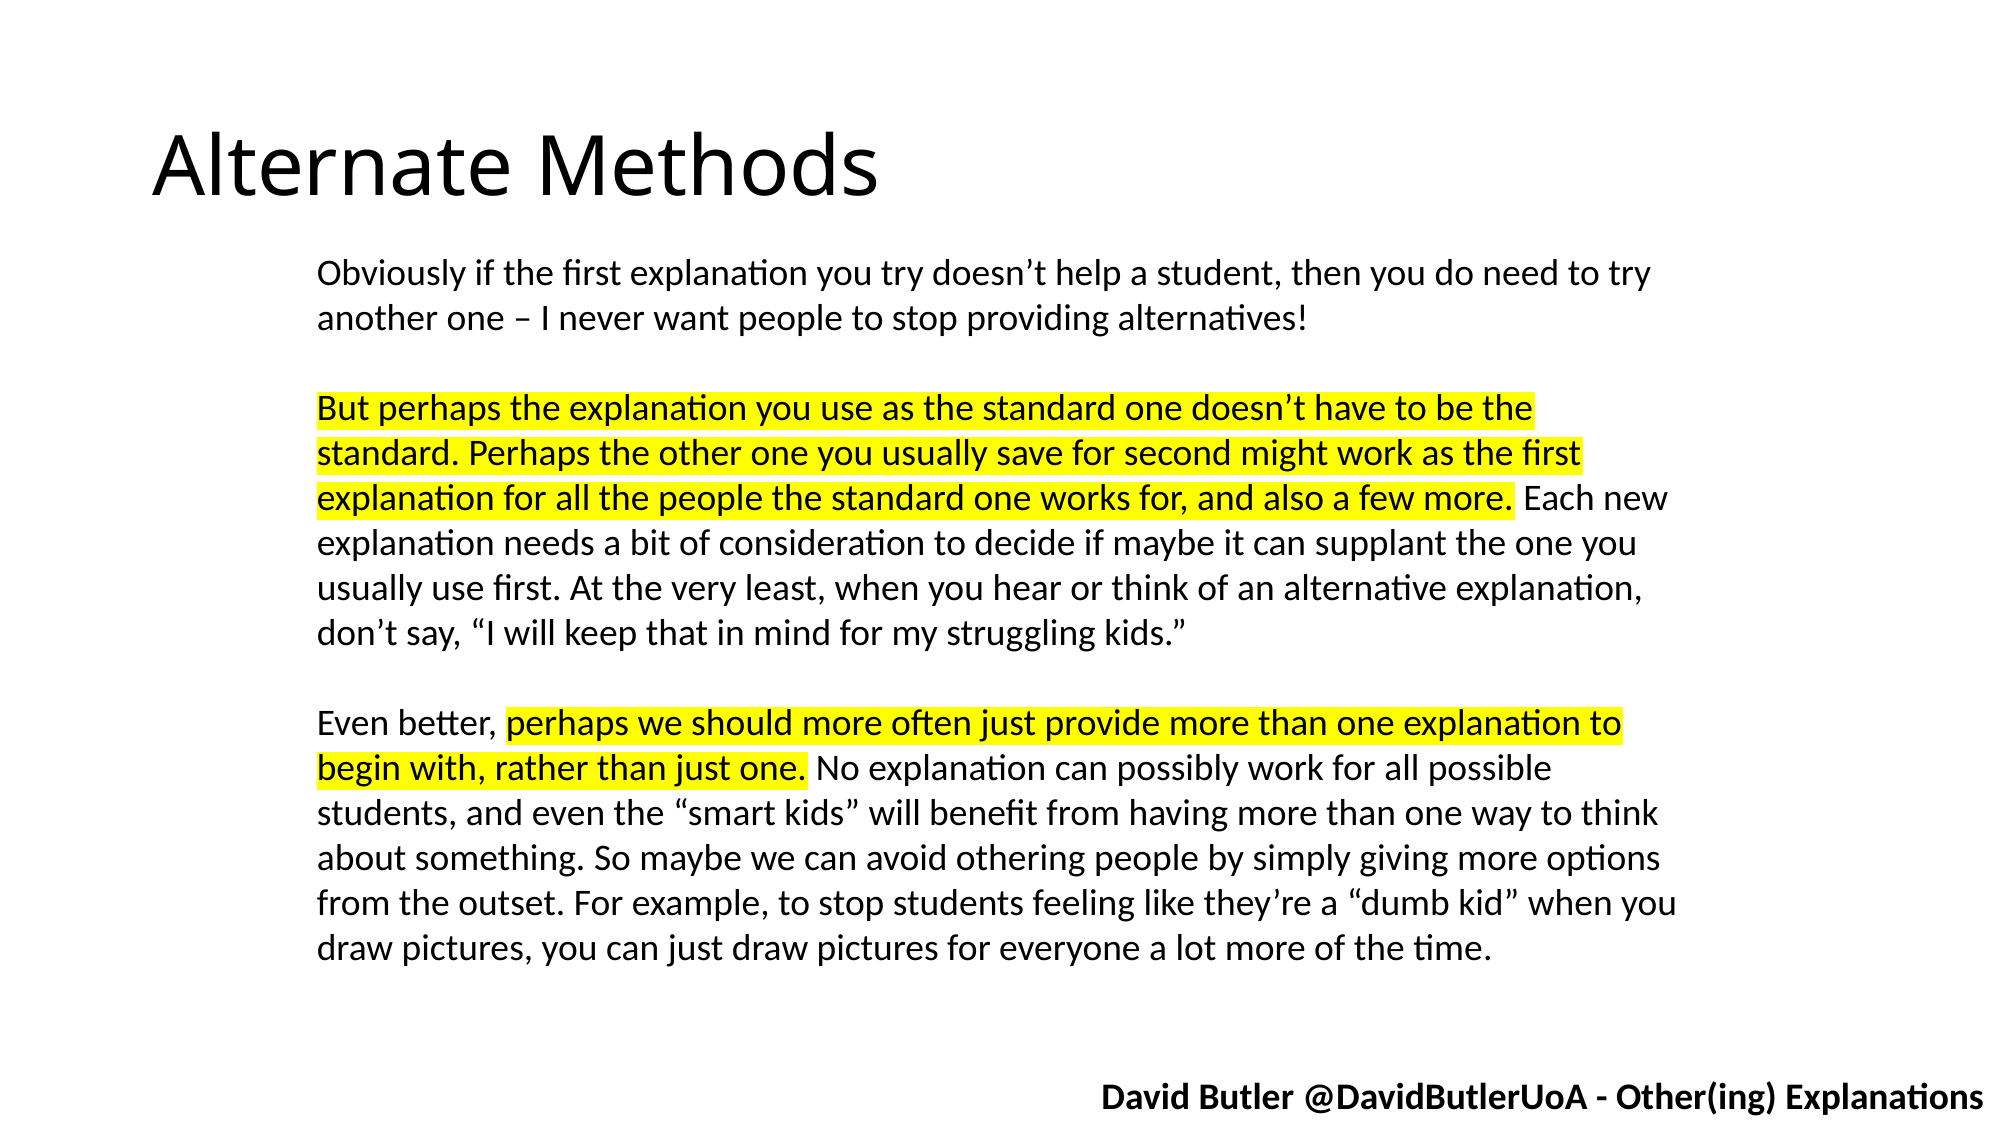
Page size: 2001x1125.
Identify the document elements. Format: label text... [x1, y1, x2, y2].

text_box Obviously if the first explanation you try doesn’t help a student, then you do need to try another one – I never want people to stop providing alternatives! But perhaps the explanation you use as the standard one doesn’t have to be the standard. Perhaps the other one you usually save for second might work as the first explanation for all the people the standard one works for, and also a few more. Each new explanation needs a bit of consideration to decide if maybe it can supplant the one you usually use first. At the very least, when you hear or think of an alternative explanation, don’t say, “I will keep that in mind for my struggling kids.” Even better, perhaps we should more often just provide more than one explanation to begin with, rather than just one. No explanation can possibly work for all possible students, and even the “smart kids” will benefit from having more than one way to think about something. So maybe we can avoid othering people by simply giving more options from the outset. For example, to stop students feeling like they’re a “dumb kid” when you draw pictures, you can just draw pictures for everyone a lot more of the time. [302, 240, 1698, 976]
text_box David Butler @DavidButlerUoA - Other(ing) Explanations [999, 1064, 2000, 1125]
title Alternate Methods [137, 59, 1863, 278]
